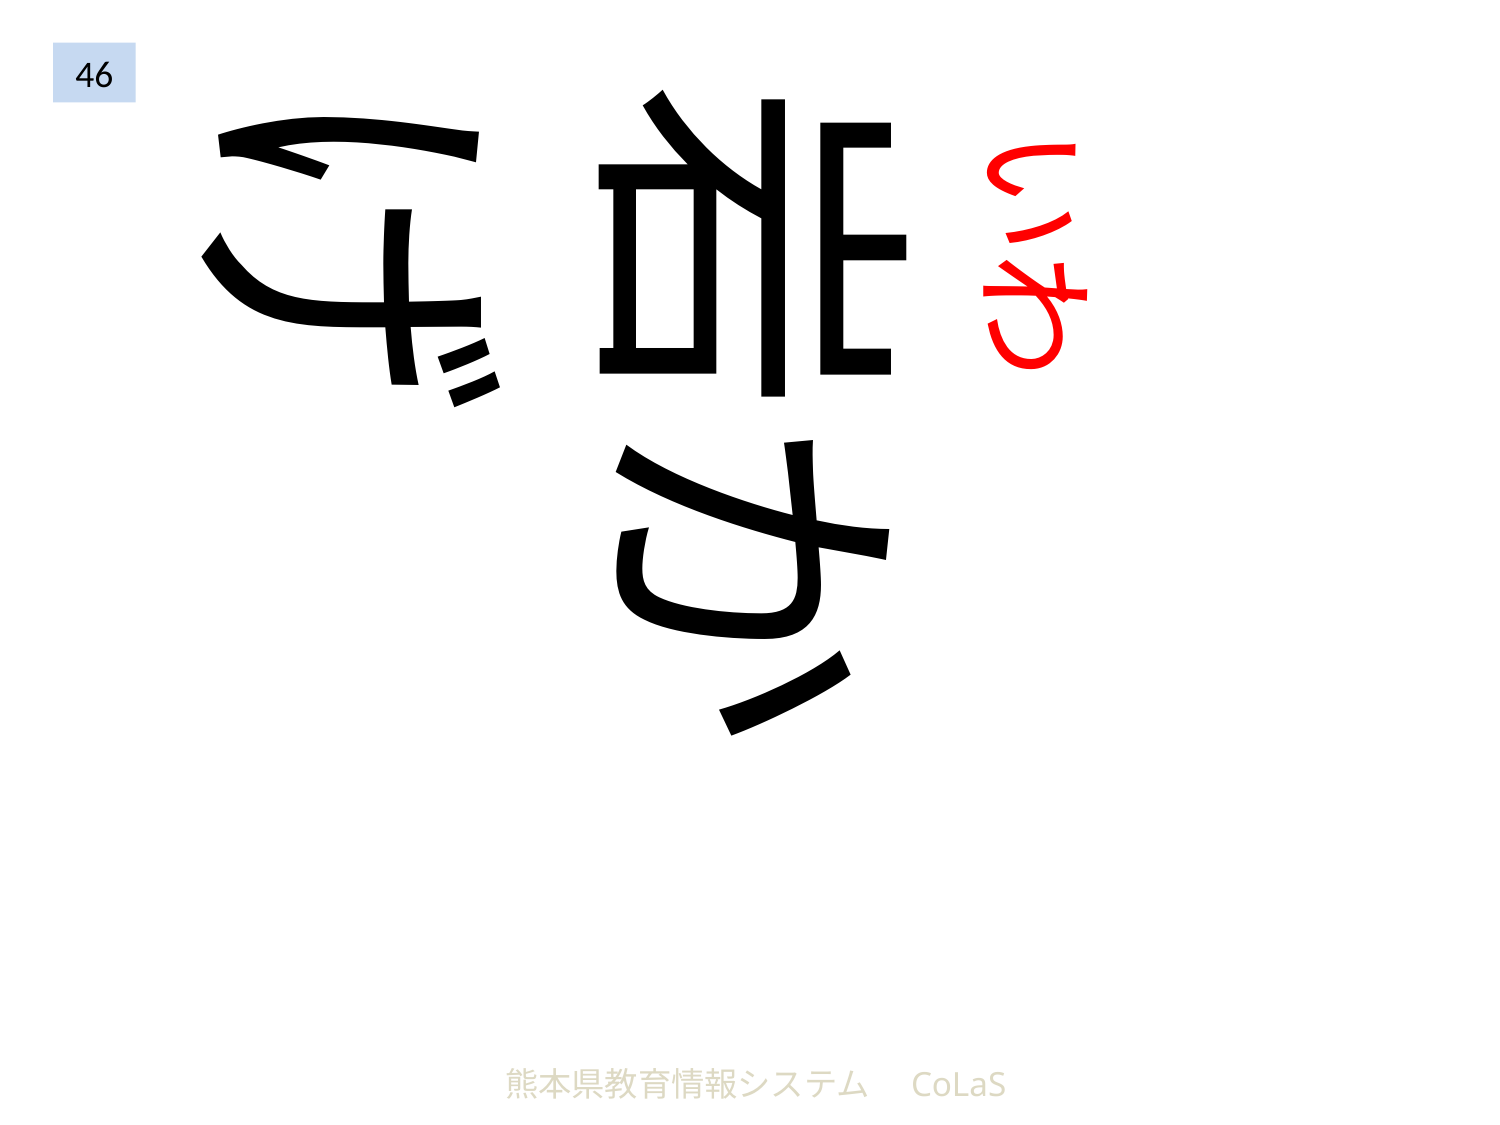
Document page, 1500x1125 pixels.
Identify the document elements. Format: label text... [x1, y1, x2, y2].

text_box 岩かげ [532, 66, 967, 1069]
text_box 46 [53, 42, 136, 103]
text_box いわ [938, 113, 1121, 409]
